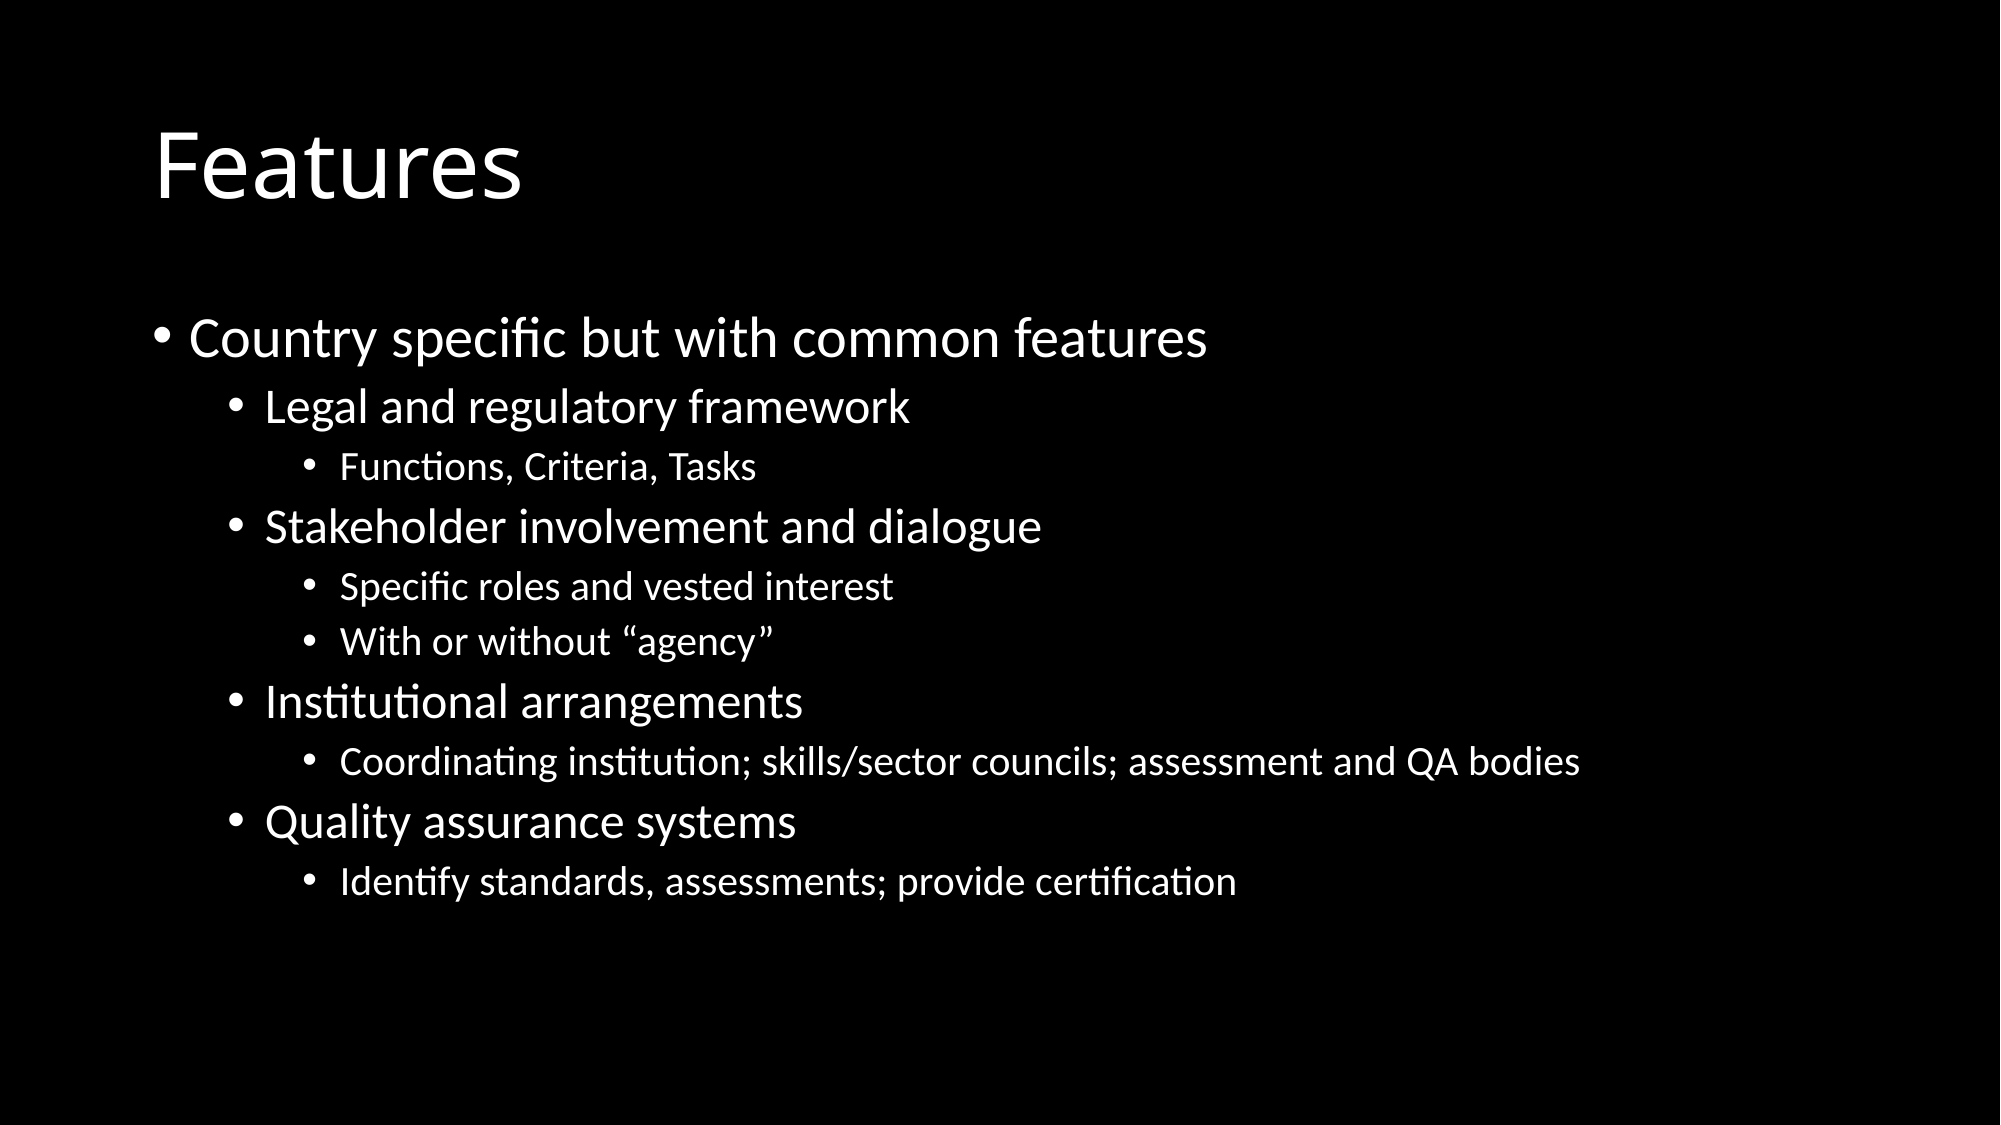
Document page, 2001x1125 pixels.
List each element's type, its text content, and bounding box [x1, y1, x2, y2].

list Country specific but with common features Legal and regulatory framework Functions, Criteria, Tasks Stakeholder involvement and dialogue Specific roles and vested interest With or without “agency” Institutional arrangements Coordinating institution; skills/sector councils; assessment and QA bodies Quality assurance systems Identify standards, assessments; provide certification [137, 299, 1863, 1014]
title Features [137, 59, 1863, 278]
